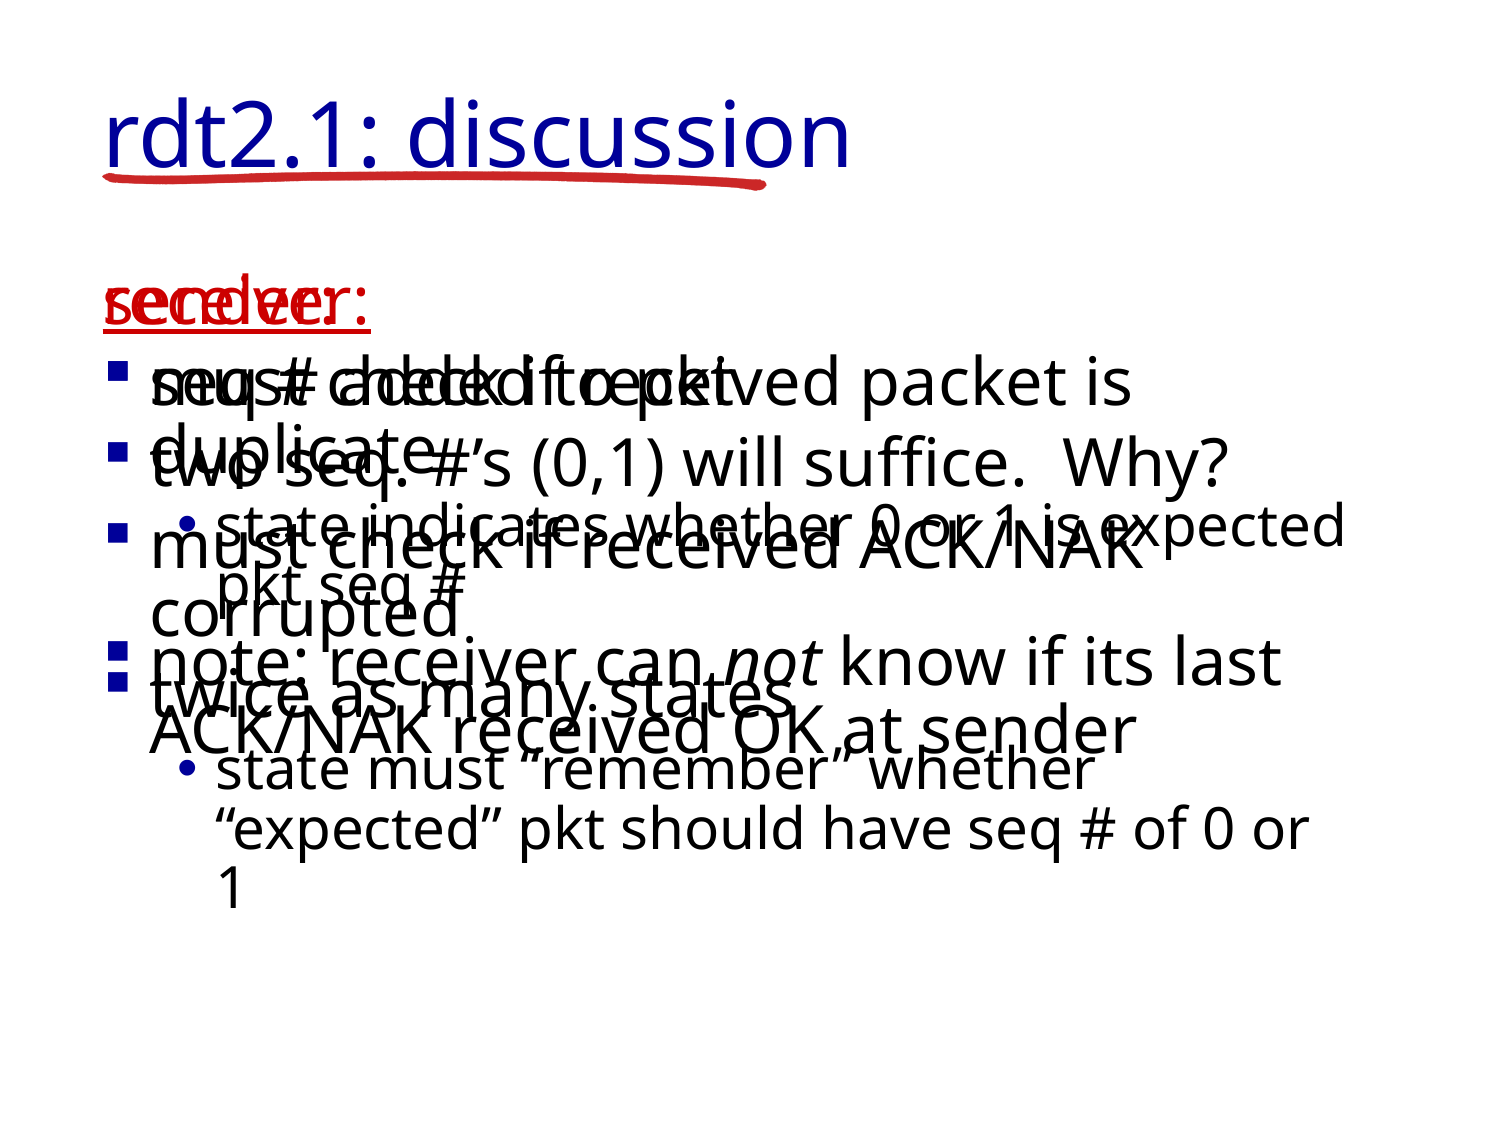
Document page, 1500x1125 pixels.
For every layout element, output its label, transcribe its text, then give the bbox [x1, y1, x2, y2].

picture [99, 166, 775, 196]
list receiver: must check if received packet is duplicate state indicates whether 0 or 1 is expected pkt seq # note: receiver can not know if its last ACK/NAK received OK at sender [87, 262, 1363, 1025]
title rdt2.1: discussion [87, 52, 1363, 209]
